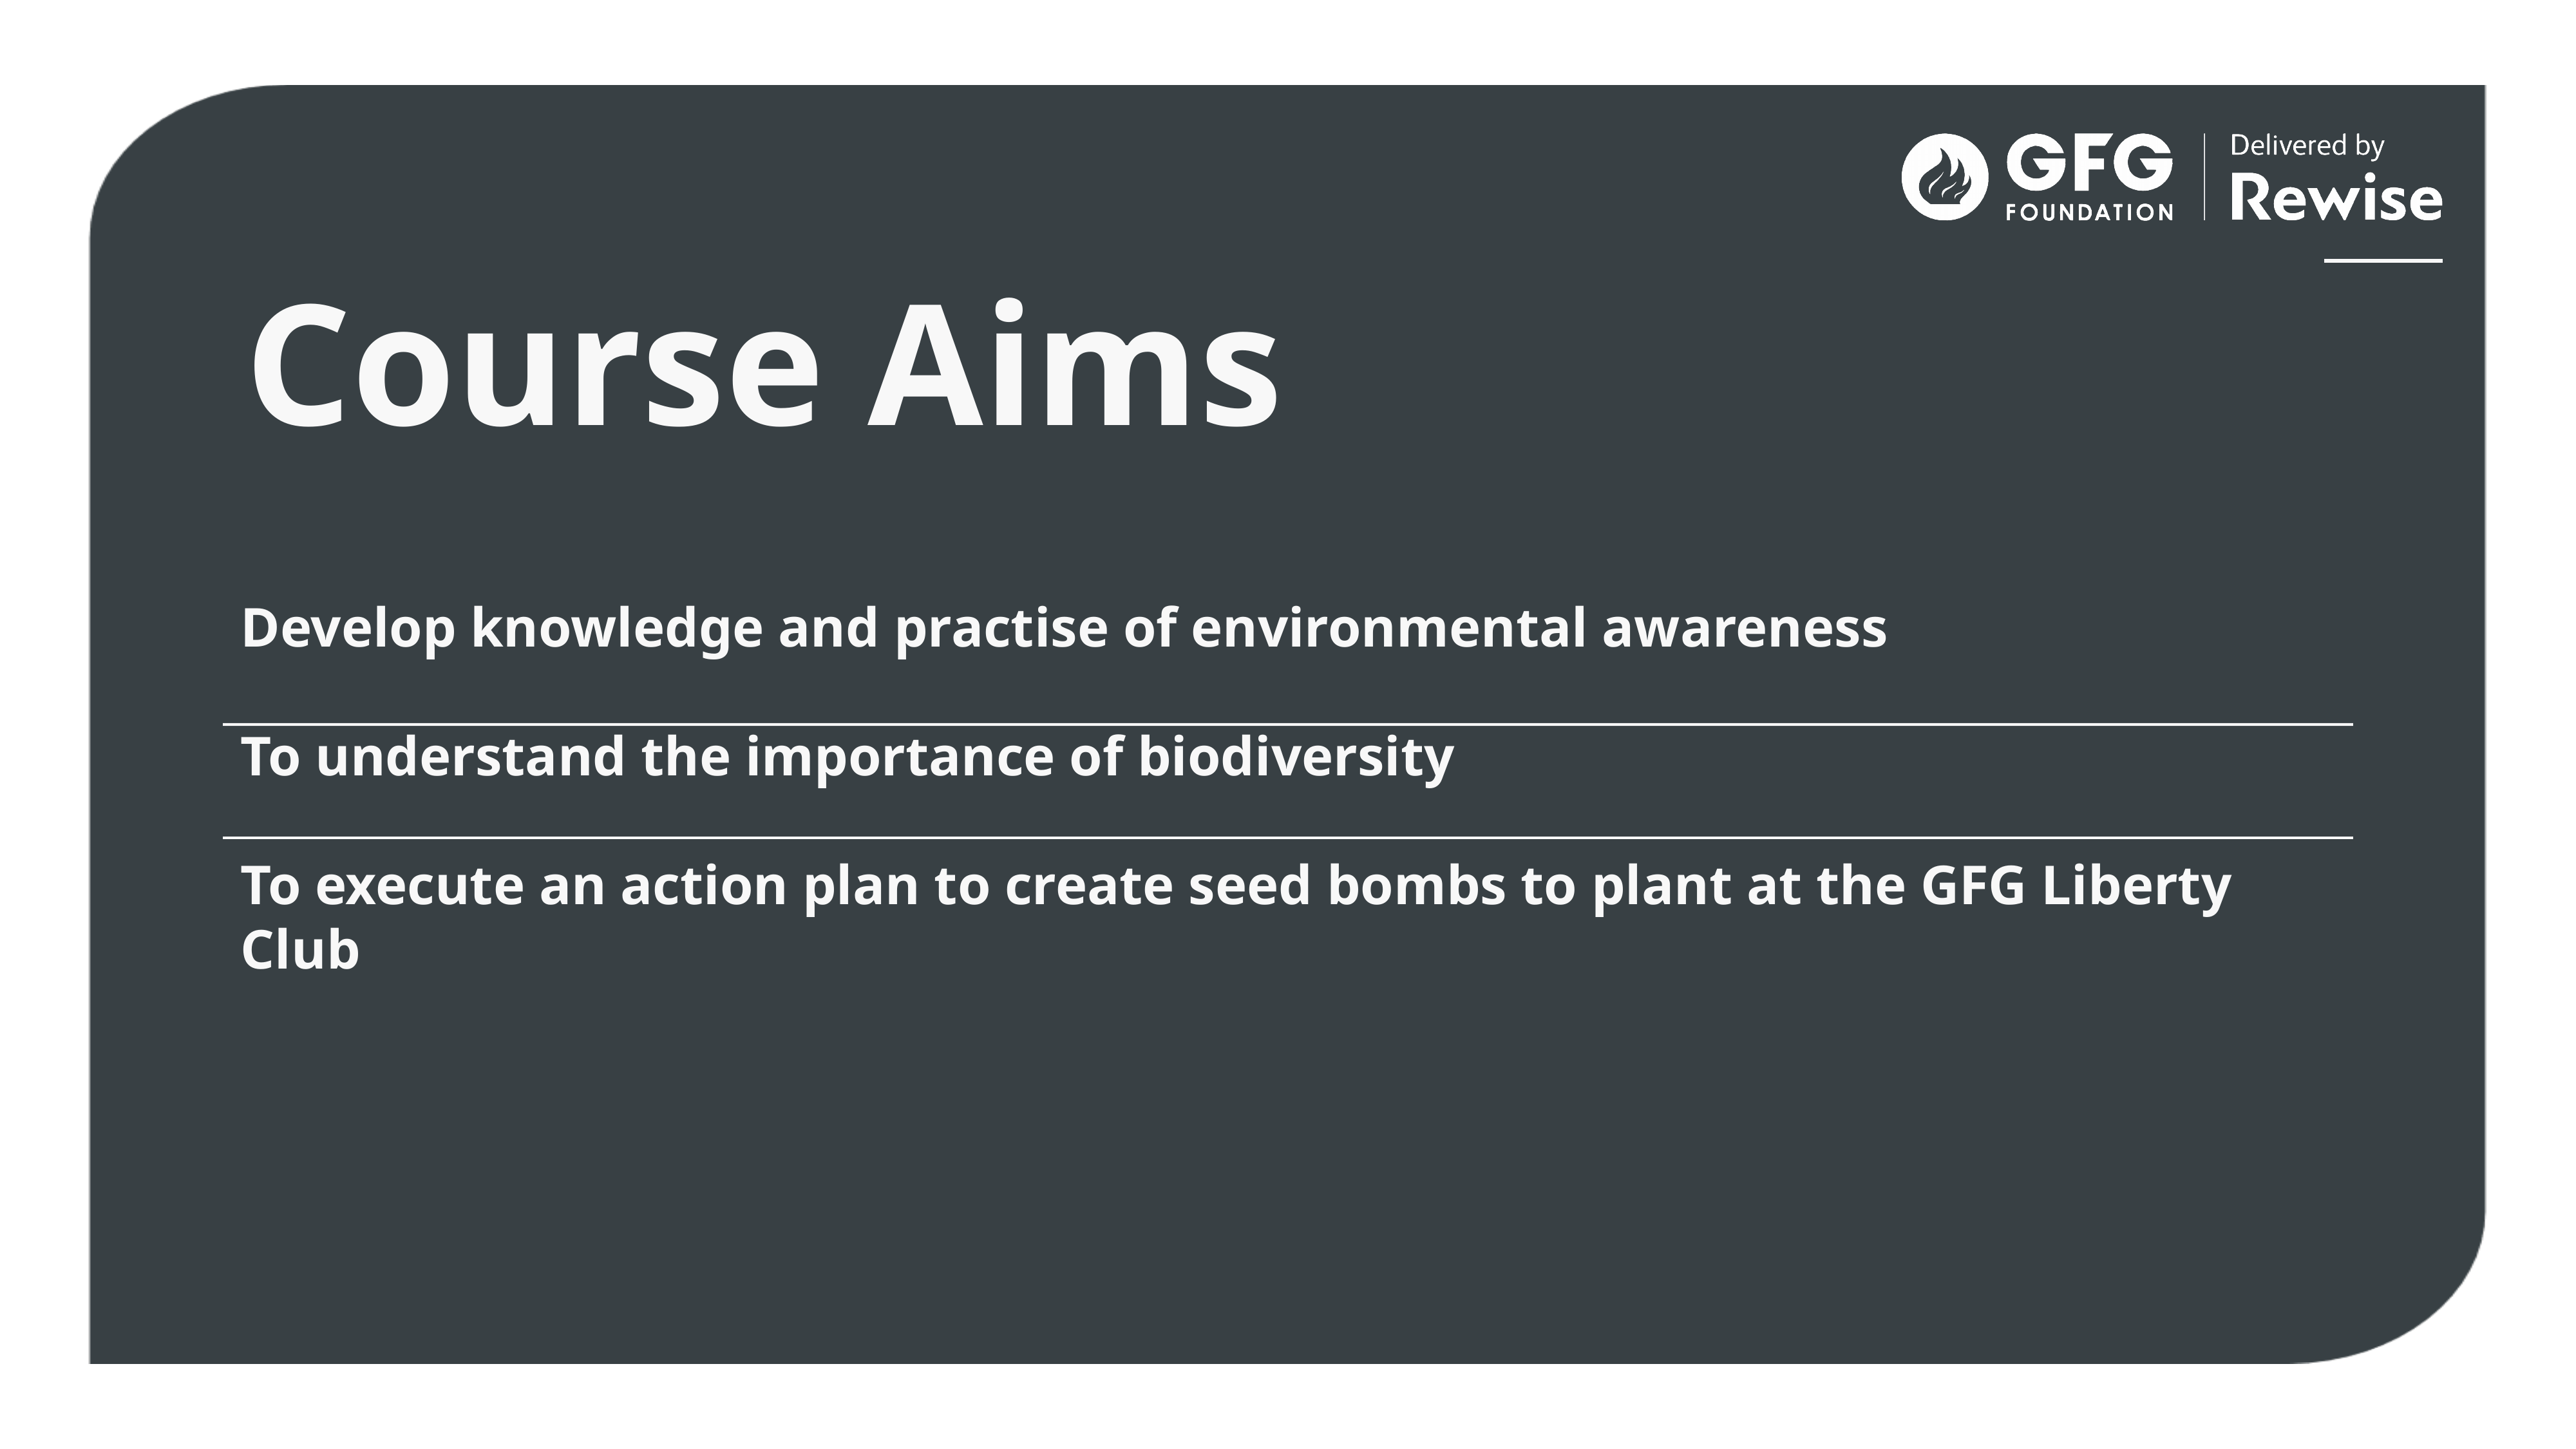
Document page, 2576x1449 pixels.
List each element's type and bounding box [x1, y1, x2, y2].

picture [88, 84, 2488, 1365]
